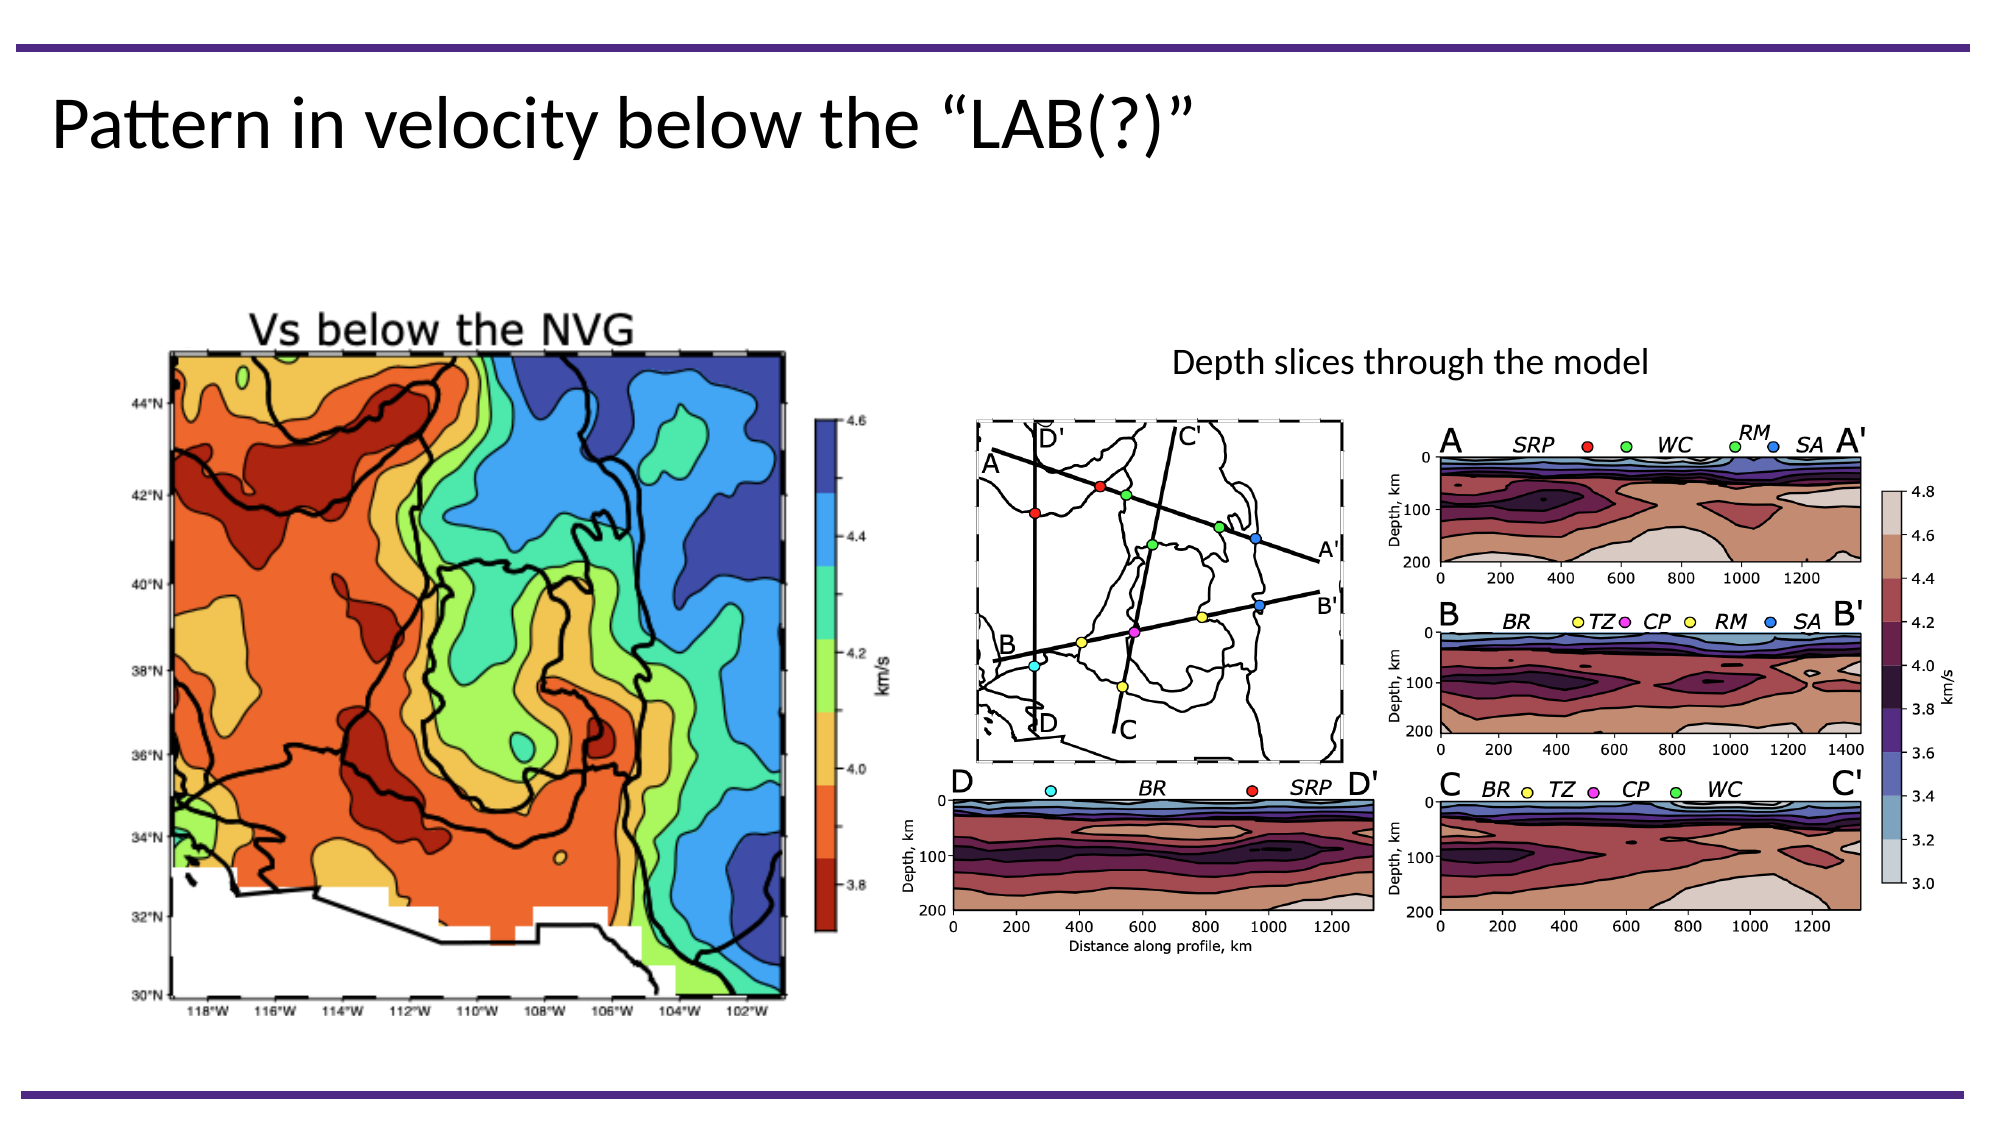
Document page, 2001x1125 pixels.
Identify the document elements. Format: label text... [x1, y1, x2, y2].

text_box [126, 301, 897, 1016]
text_box Pattern in velocity below the “LAB(?)” [36, 66, 1214, 172]
picture [897, 413, 1960, 955]
text_box Depth slices through the model [1157, 329, 1665, 390]
